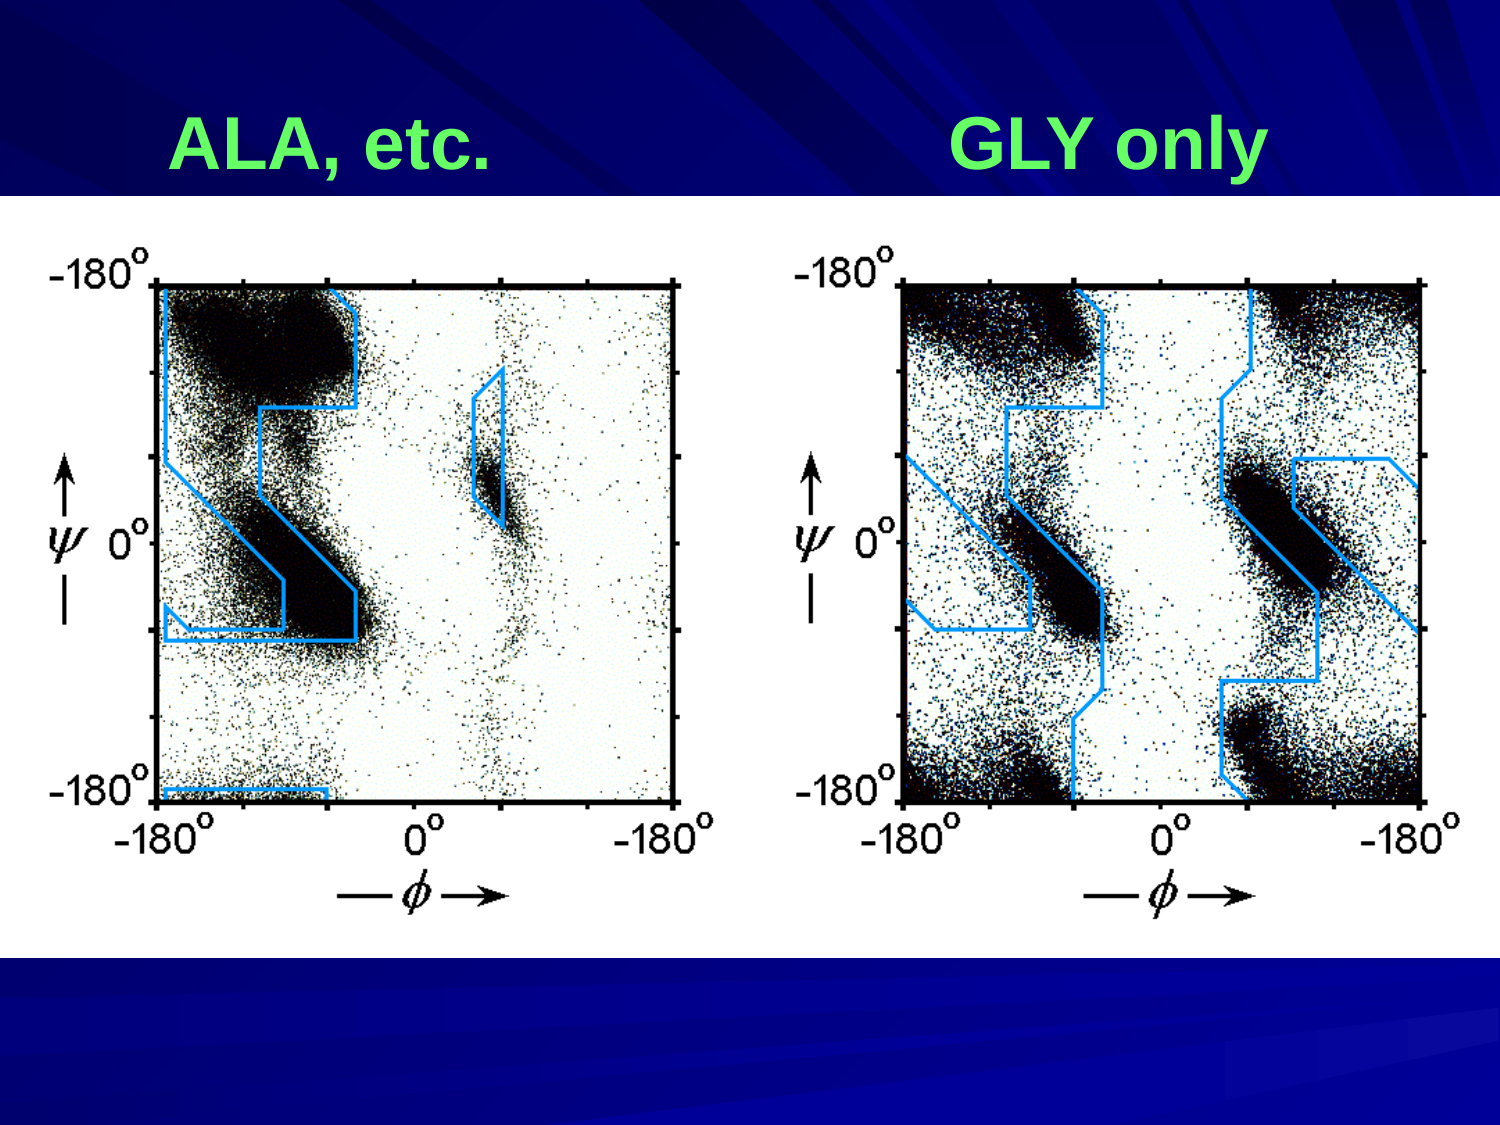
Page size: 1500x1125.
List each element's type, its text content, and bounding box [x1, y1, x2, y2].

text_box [0, 196, 1500, 959]
text_box ALA, etc. GLY only [99, 87, 1338, 193]
